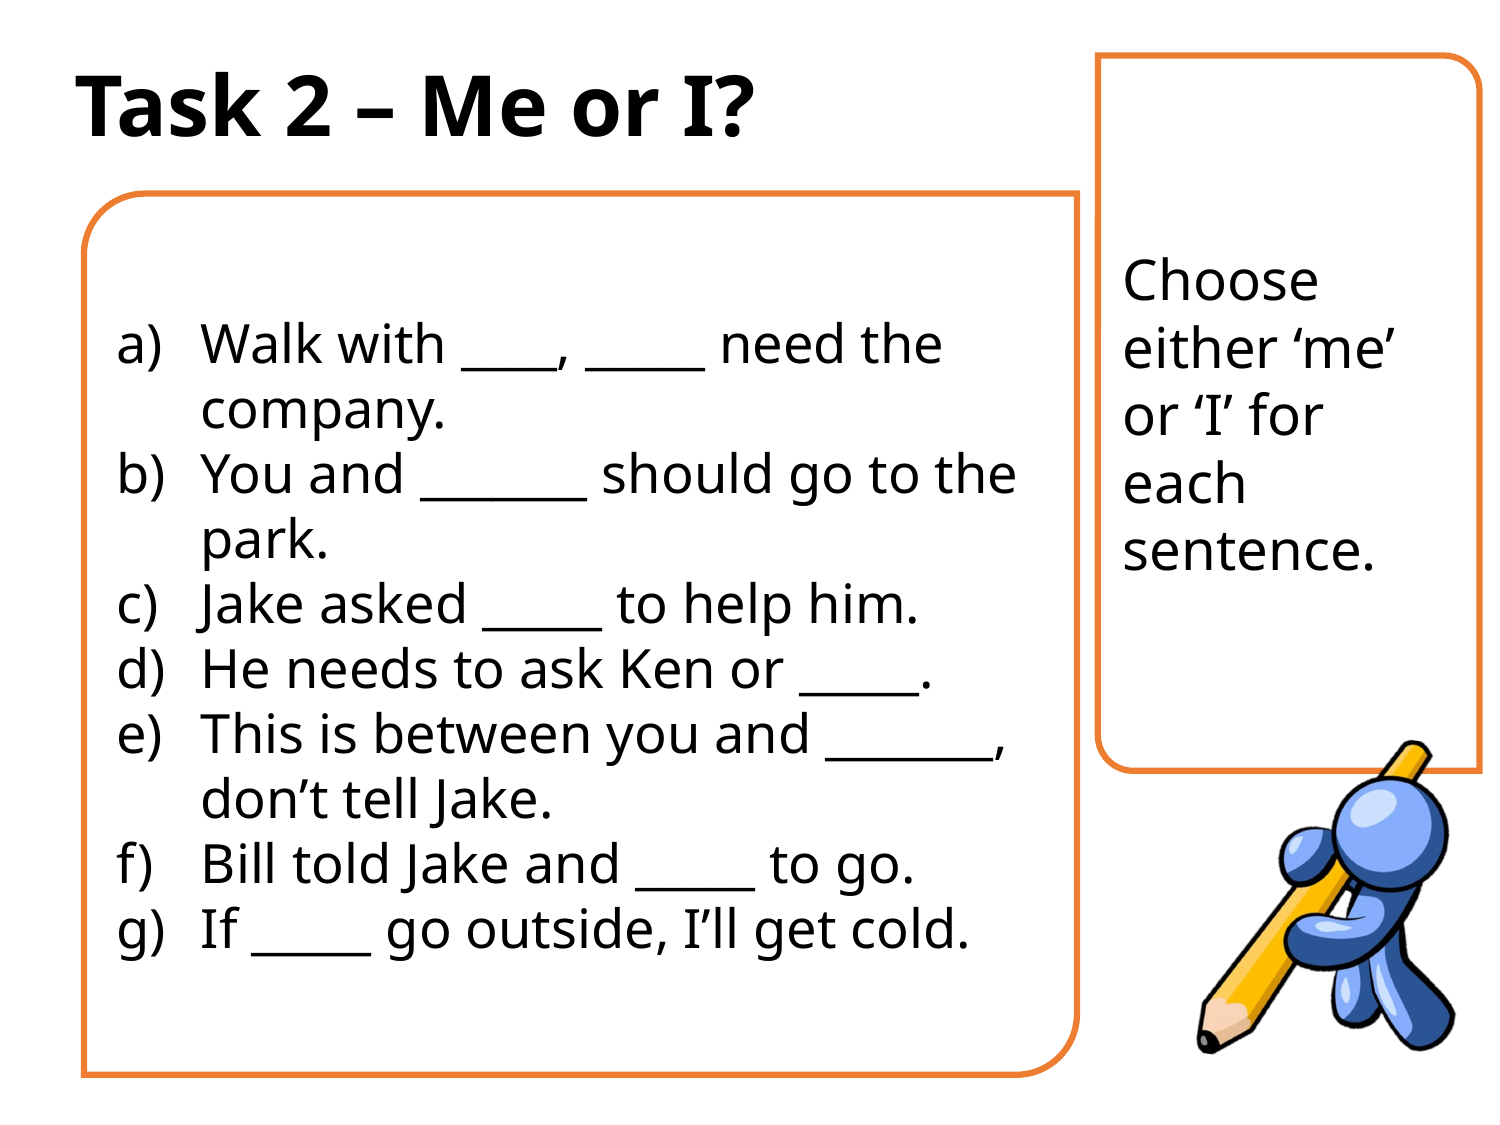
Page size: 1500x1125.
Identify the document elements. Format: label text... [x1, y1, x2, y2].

picture [1176, 709, 1500, 1093]
text_box Choose either ‘me’ or ‘I’ for each sentence. [1096, 54, 1481, 772]
text_box Walk with ____, _____ need the company. You and _______ should go to the park. Jake asked _____ to help him. He needs to ask Ken or _____. This is between you and _______, don’t tell Jake. Bill told Jake and _____ to go. If _____ go outside, I’ll get cold. [82, 192, 1079, 1076]
title Task 2 – Me or I? [59, 55, 1187, 163]
